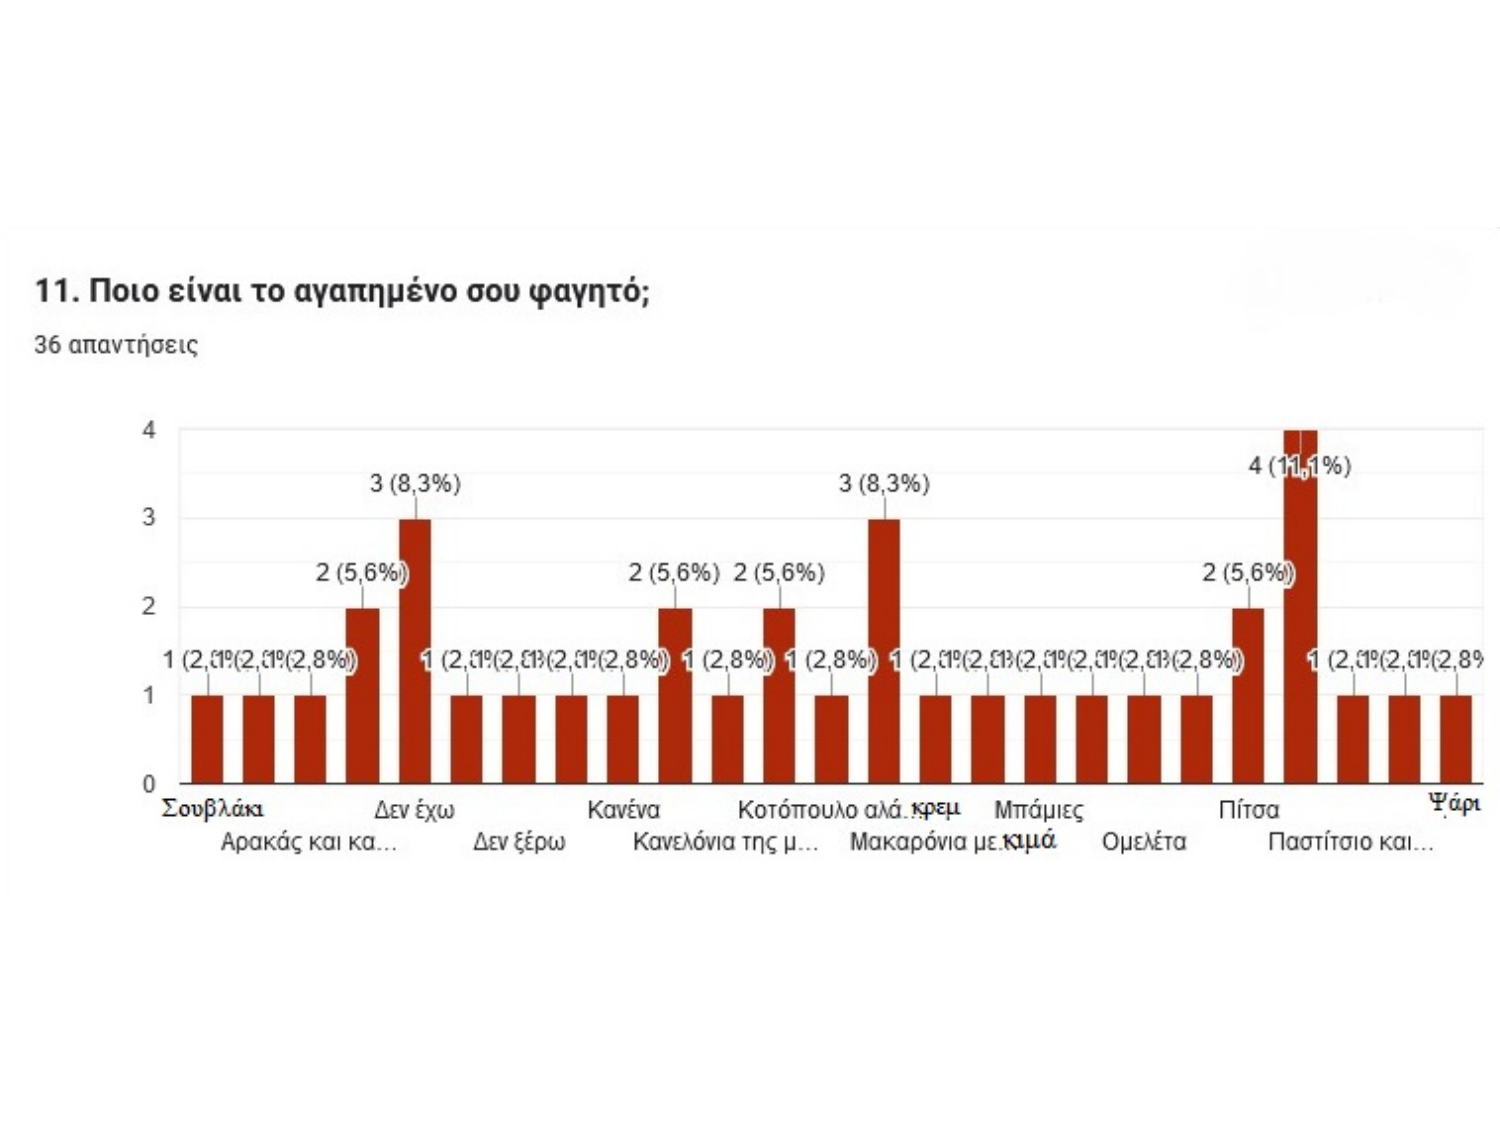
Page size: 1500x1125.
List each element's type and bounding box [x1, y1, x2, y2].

picture [0, 226, 1500, 899]
